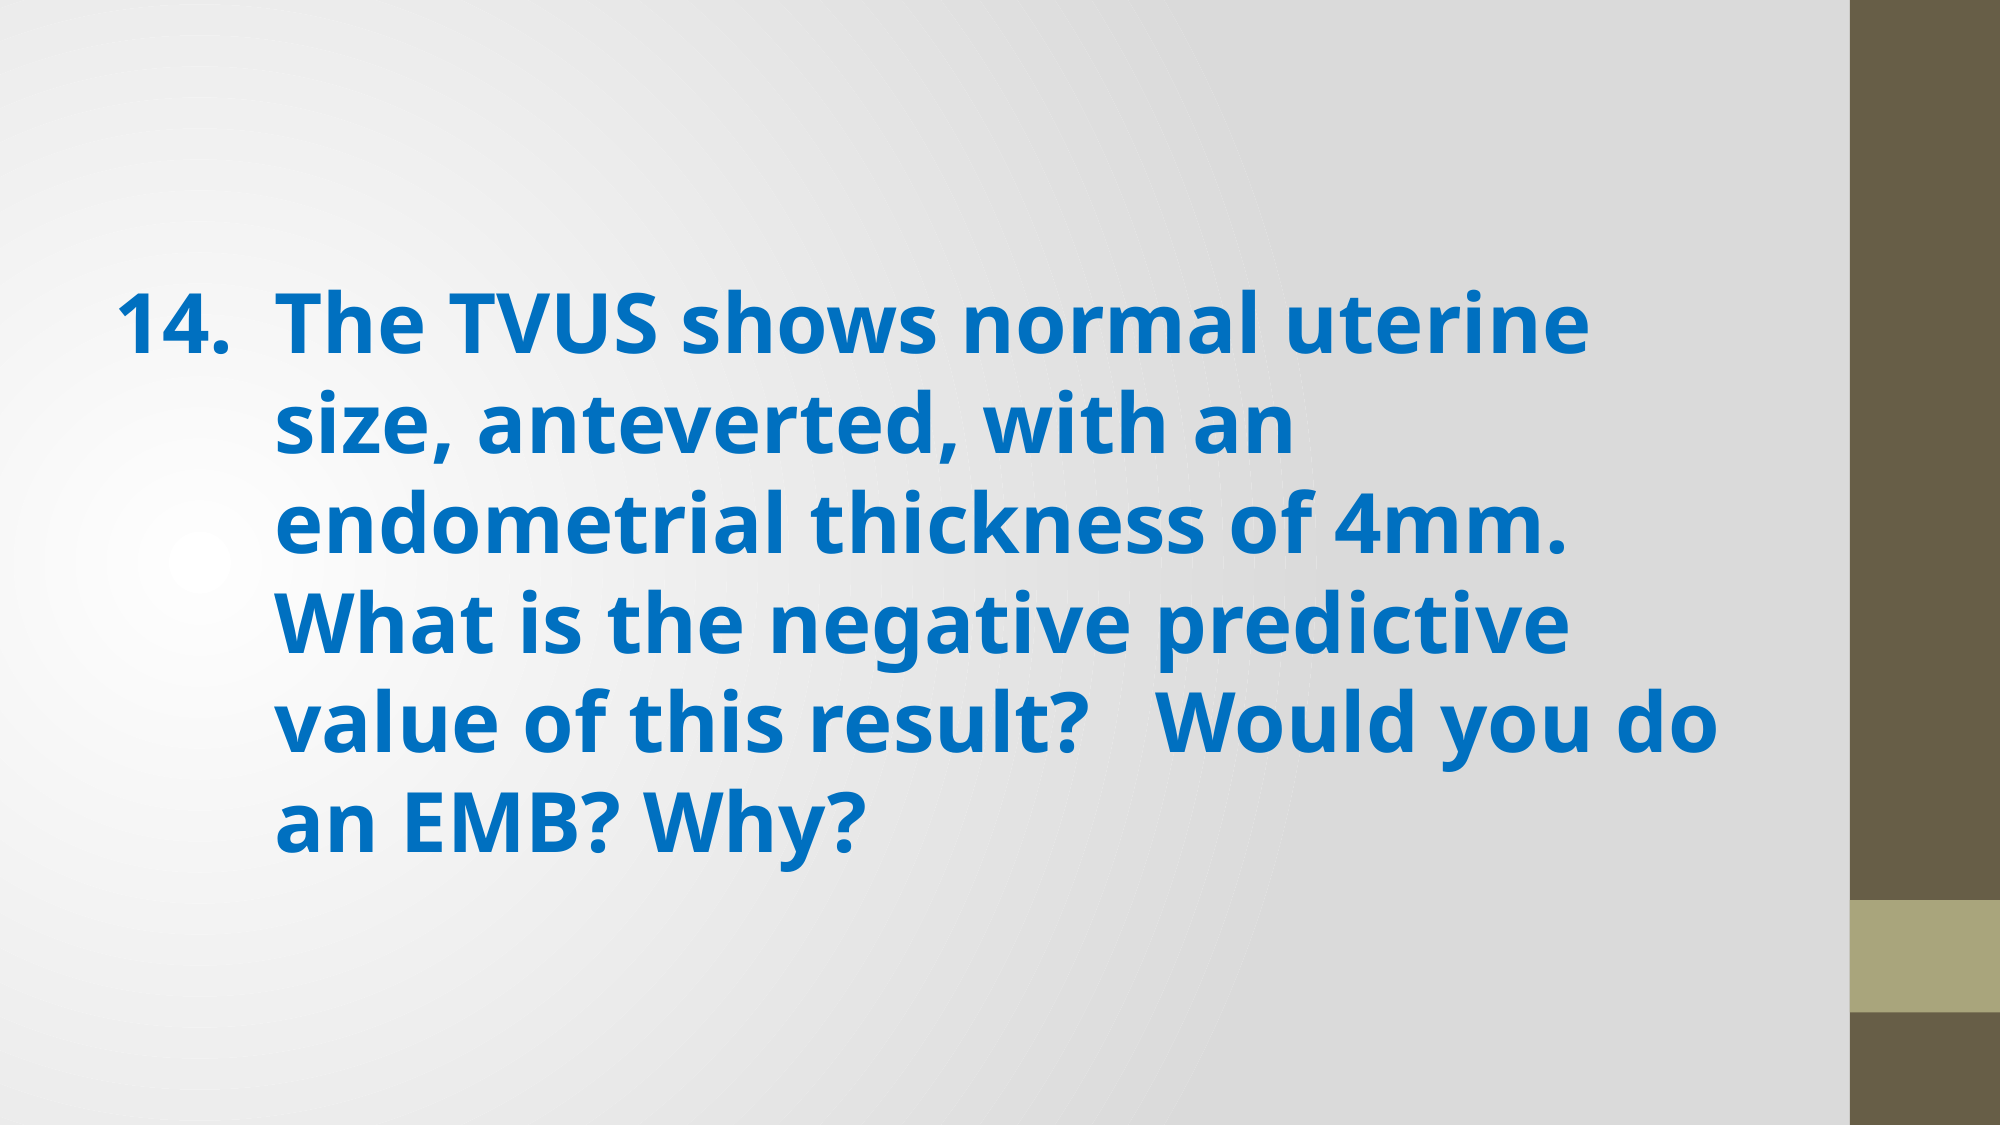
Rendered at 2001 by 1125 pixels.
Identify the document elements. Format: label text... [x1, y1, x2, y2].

list 14. The TVUS shows normal uterine size, anteverted, with an endometrial thickness of 4mm. What is the negative predictive value of this result? Would you do an EMB? Why? [99, 262, 1767, 1050]
